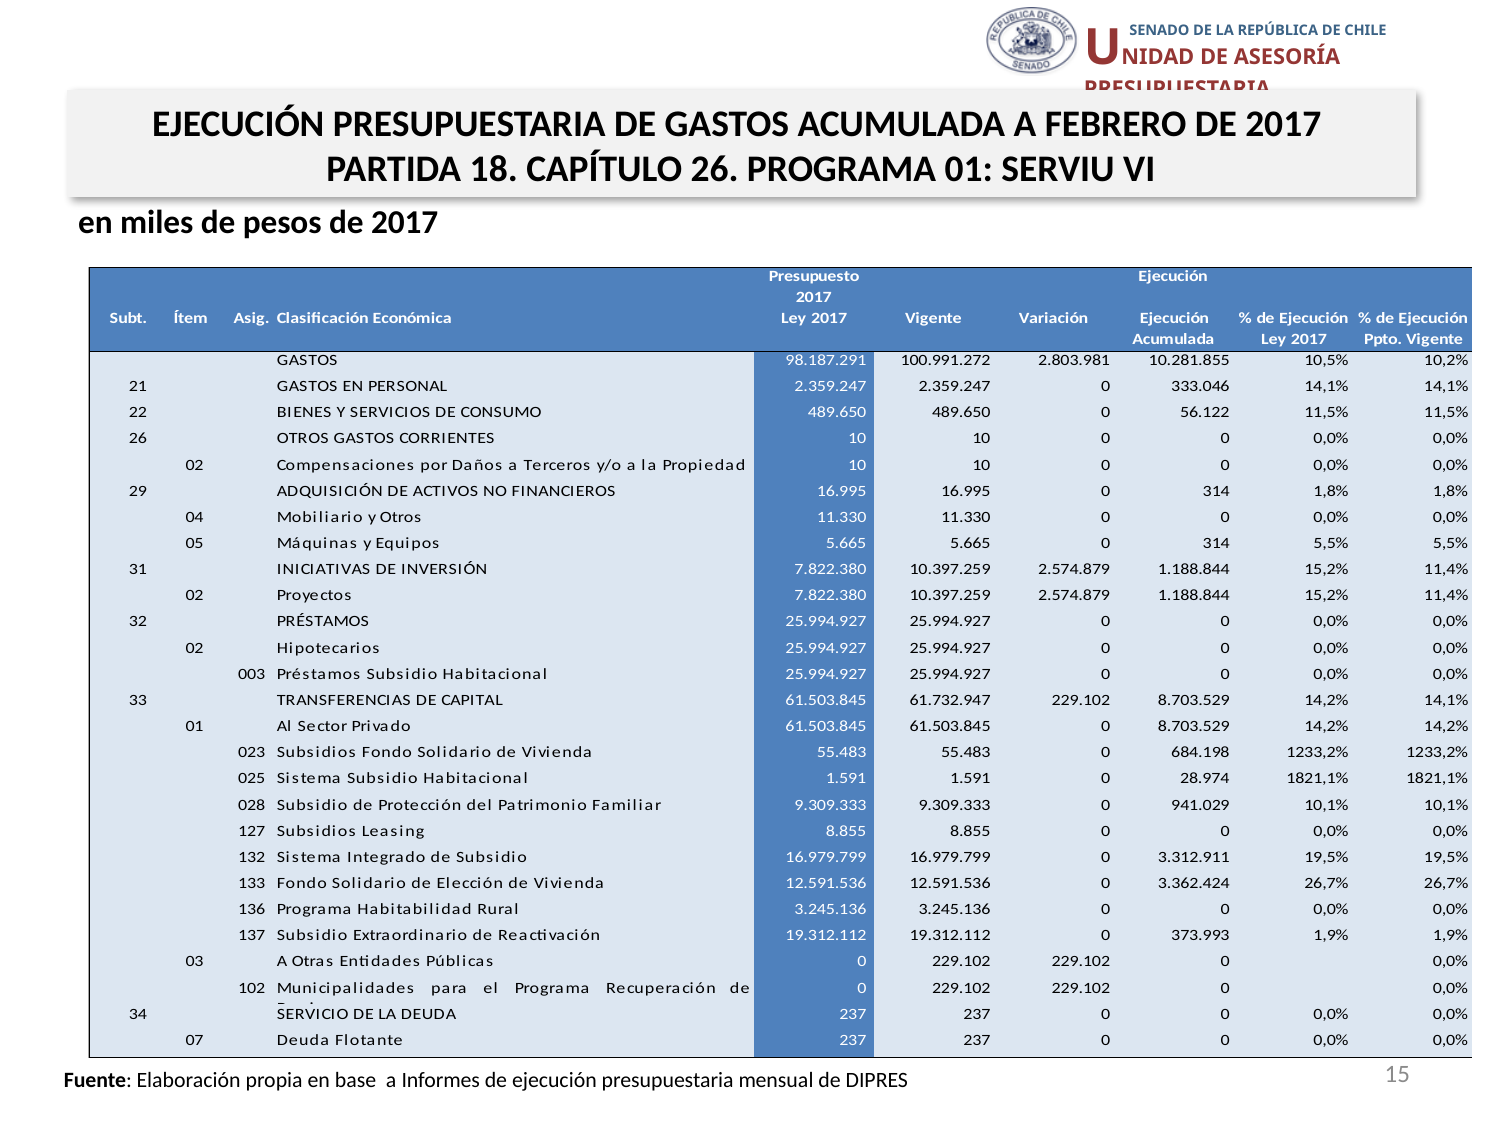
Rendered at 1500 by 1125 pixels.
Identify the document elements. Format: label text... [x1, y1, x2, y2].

footer Fuente: Elaboración propia en base a Informes de ejecución presupuestaria mensual de DIPRES [48, 1058, 1428, 1119]
picture [88, 266, 1474, 1059]
text_box en miles de pesos de 2017 [63, 192, 1414, 268]
text_box EJECUCIÓN PRESUPUESTARIA DE GASTOS ACUMULADA A FEBRERO DE 2017 PARTIDA 18. CAPÍTULO 26. PROGRAMA 01: SERVIU VI [67, 90, 1415, 197]
picture [986, 7, 1079, 76]
slide_number 15 [1074, 1067, 1425, 1103]
